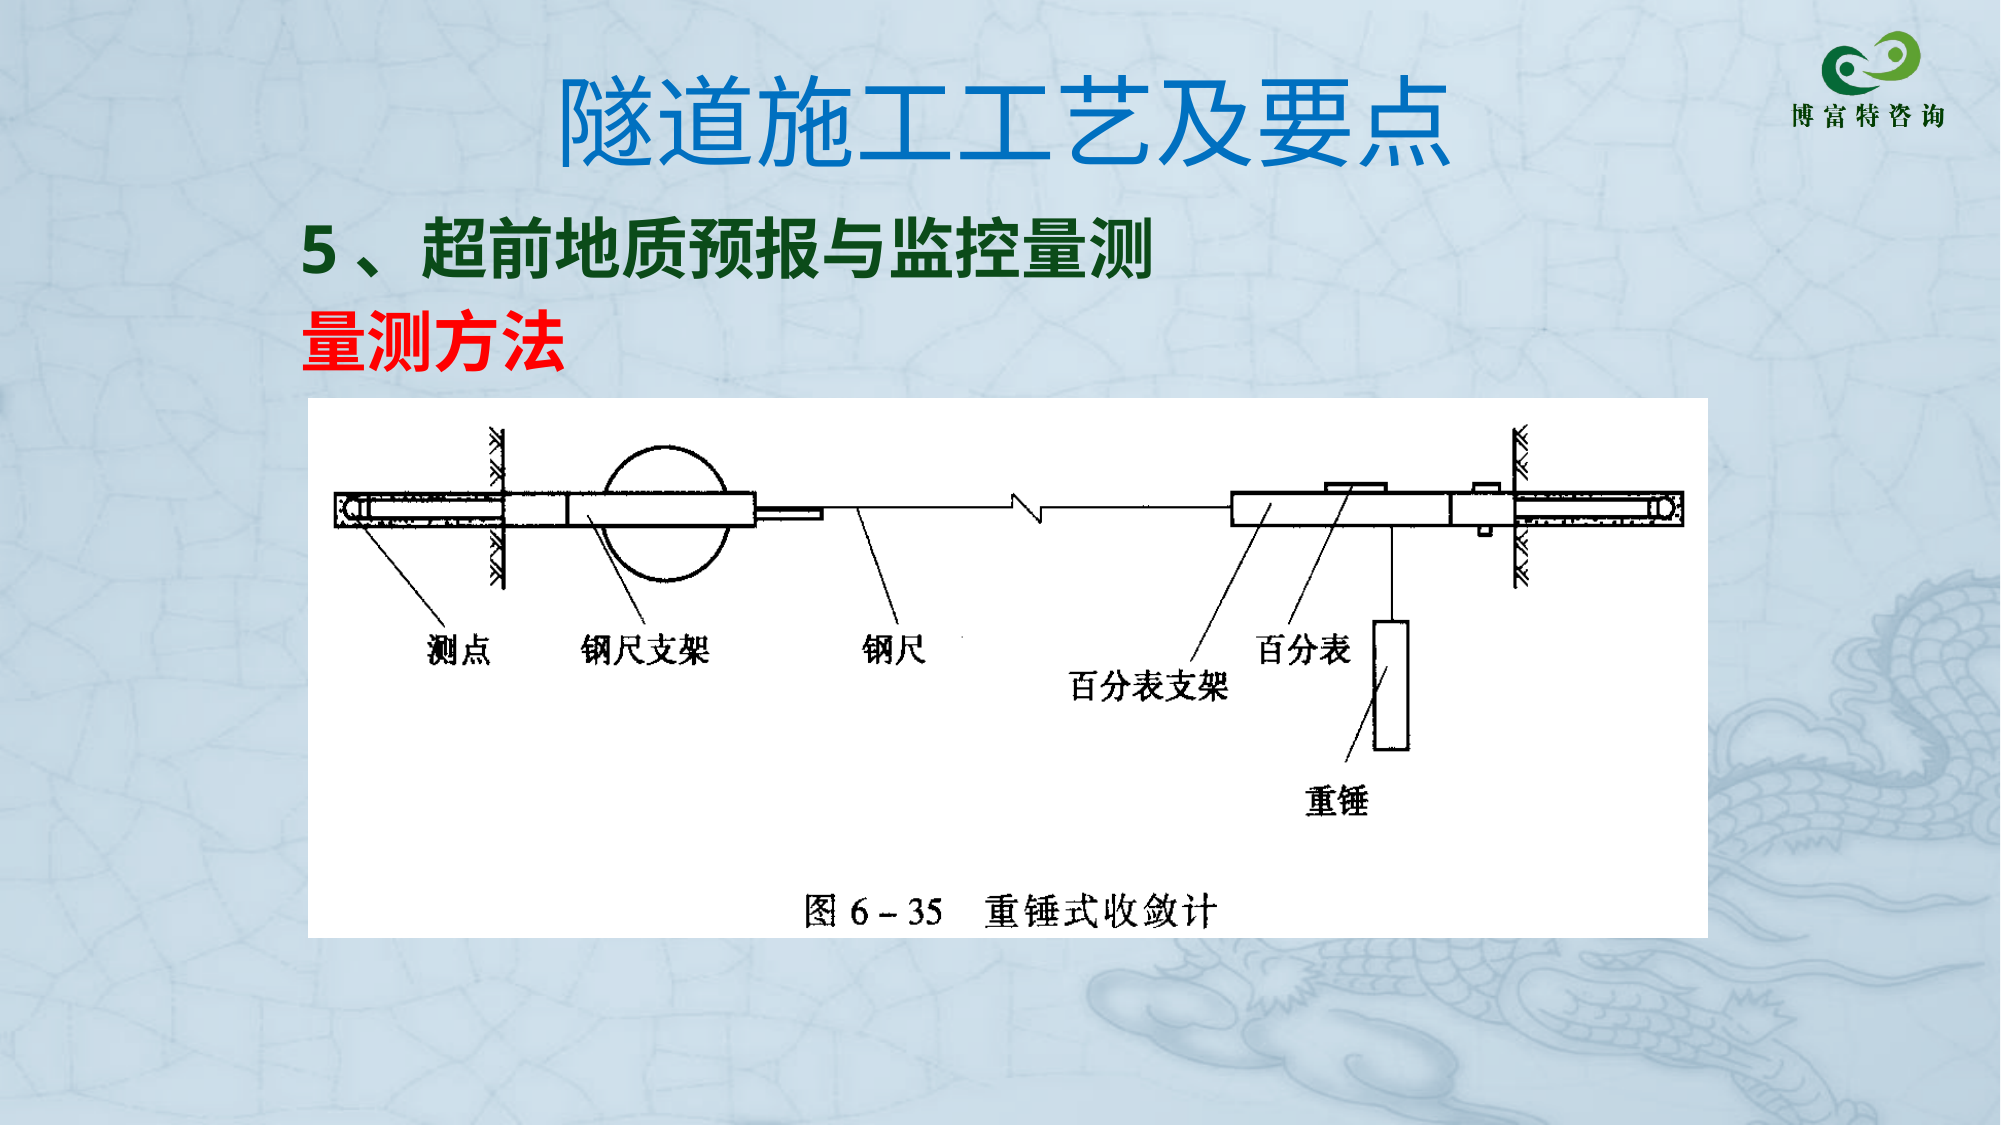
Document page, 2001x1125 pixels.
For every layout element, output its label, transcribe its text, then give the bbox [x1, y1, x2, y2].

text_box [425, 99, 1663, 206]
picture [1772, 30, 1969, 131]
title 隧道施工工艺及要点 [284, 70, 1727, 188]
subtitle 5、超前地质预报与监控量测 量测方法 [284, 198, 1716, 1044]
picture [308, 397, 1708, 938]
text_box [421, 243, 472, 340]
